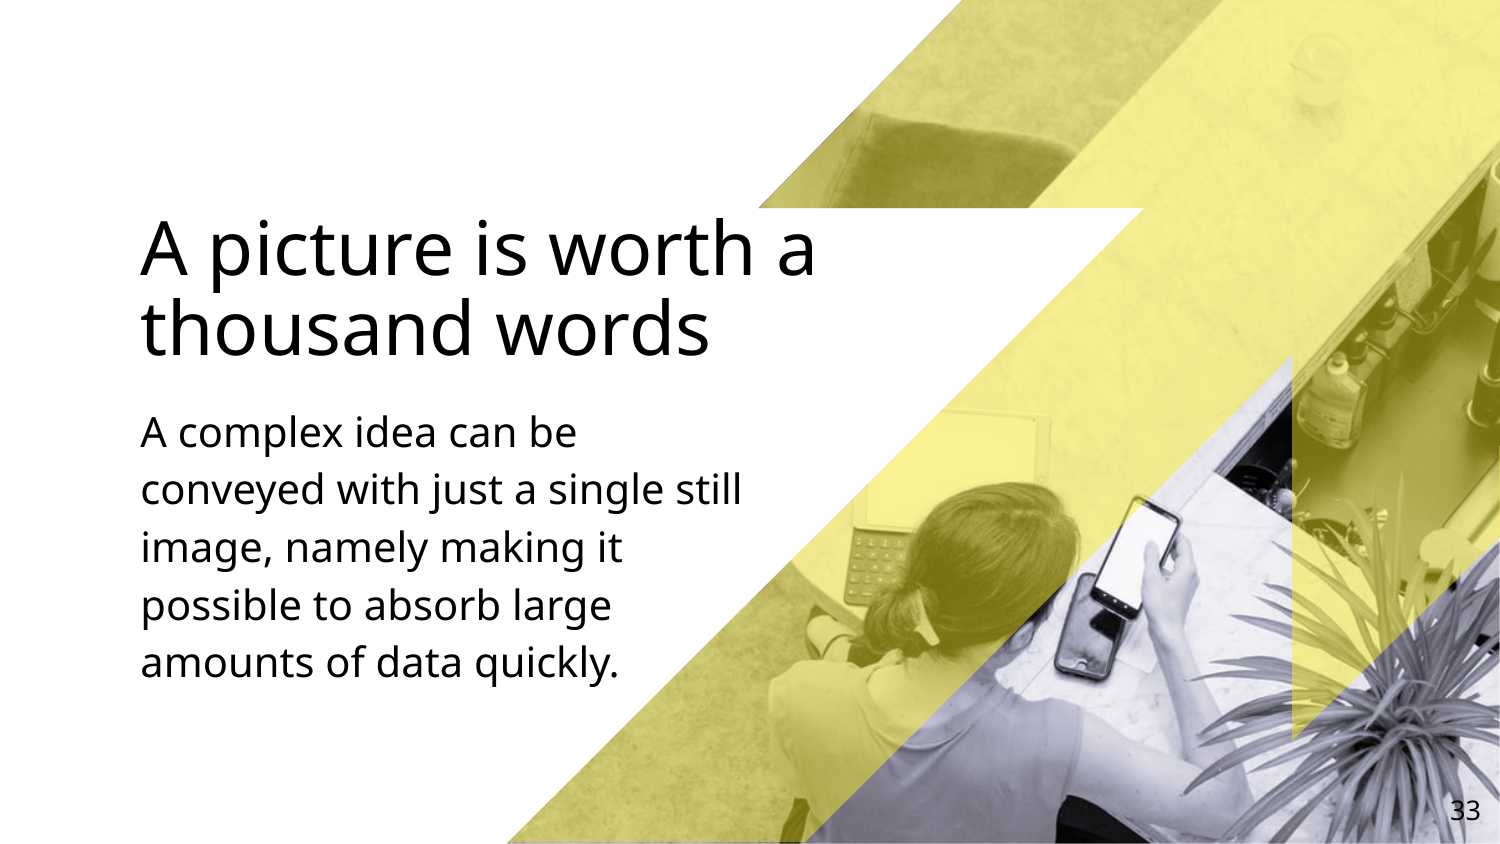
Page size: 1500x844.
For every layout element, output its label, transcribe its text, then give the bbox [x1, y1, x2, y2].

title A picture is worth a thousand words [140, 289, 501, 373]
picture [506, 0, 1500, 844]
list A complex idea can be conveyed with just a single still image, namely making it possible to absorb large amounts of data quickly. [140, 398, 501, 708]
